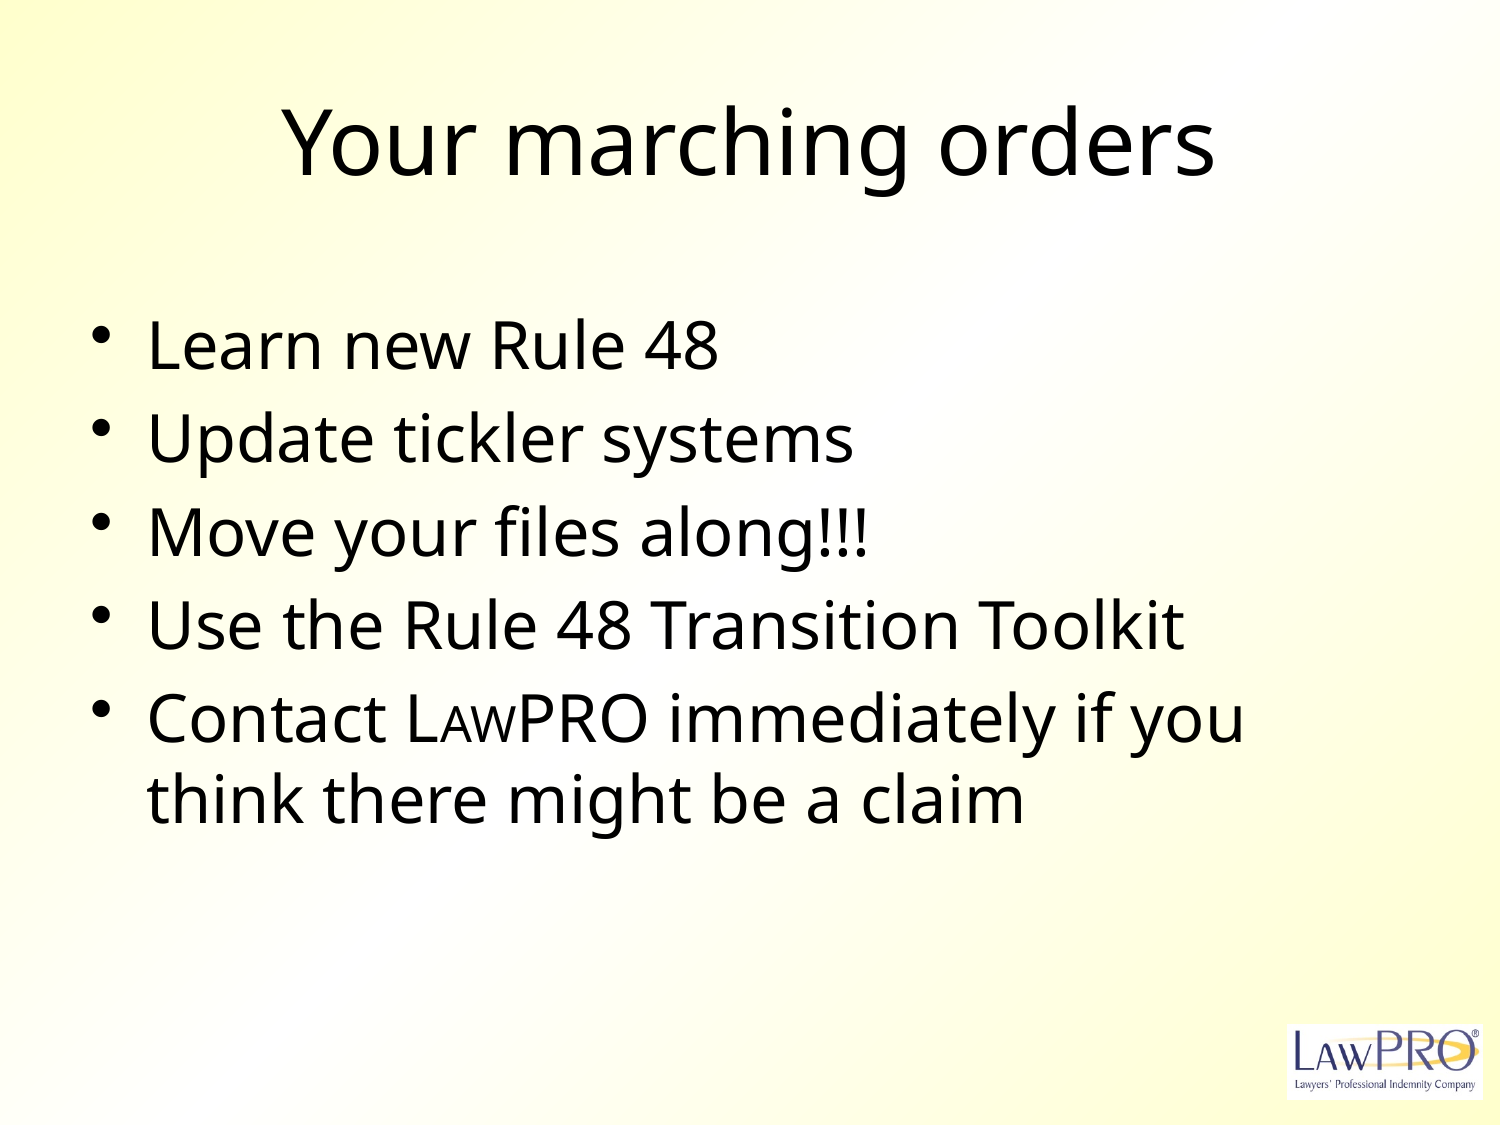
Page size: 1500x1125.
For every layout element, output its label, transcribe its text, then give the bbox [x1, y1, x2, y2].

picture [1287, 1024, 1483, 1100]
list Learn new Rule 48 Update tickler systems Move your files along!!! Use the Rule 48 Transition Toolkit Contact LAWPRO immediately if you think there might be a claim [75, 295, 1425, 1038]
title Your marching orders [75, 45, 1425, 233]
